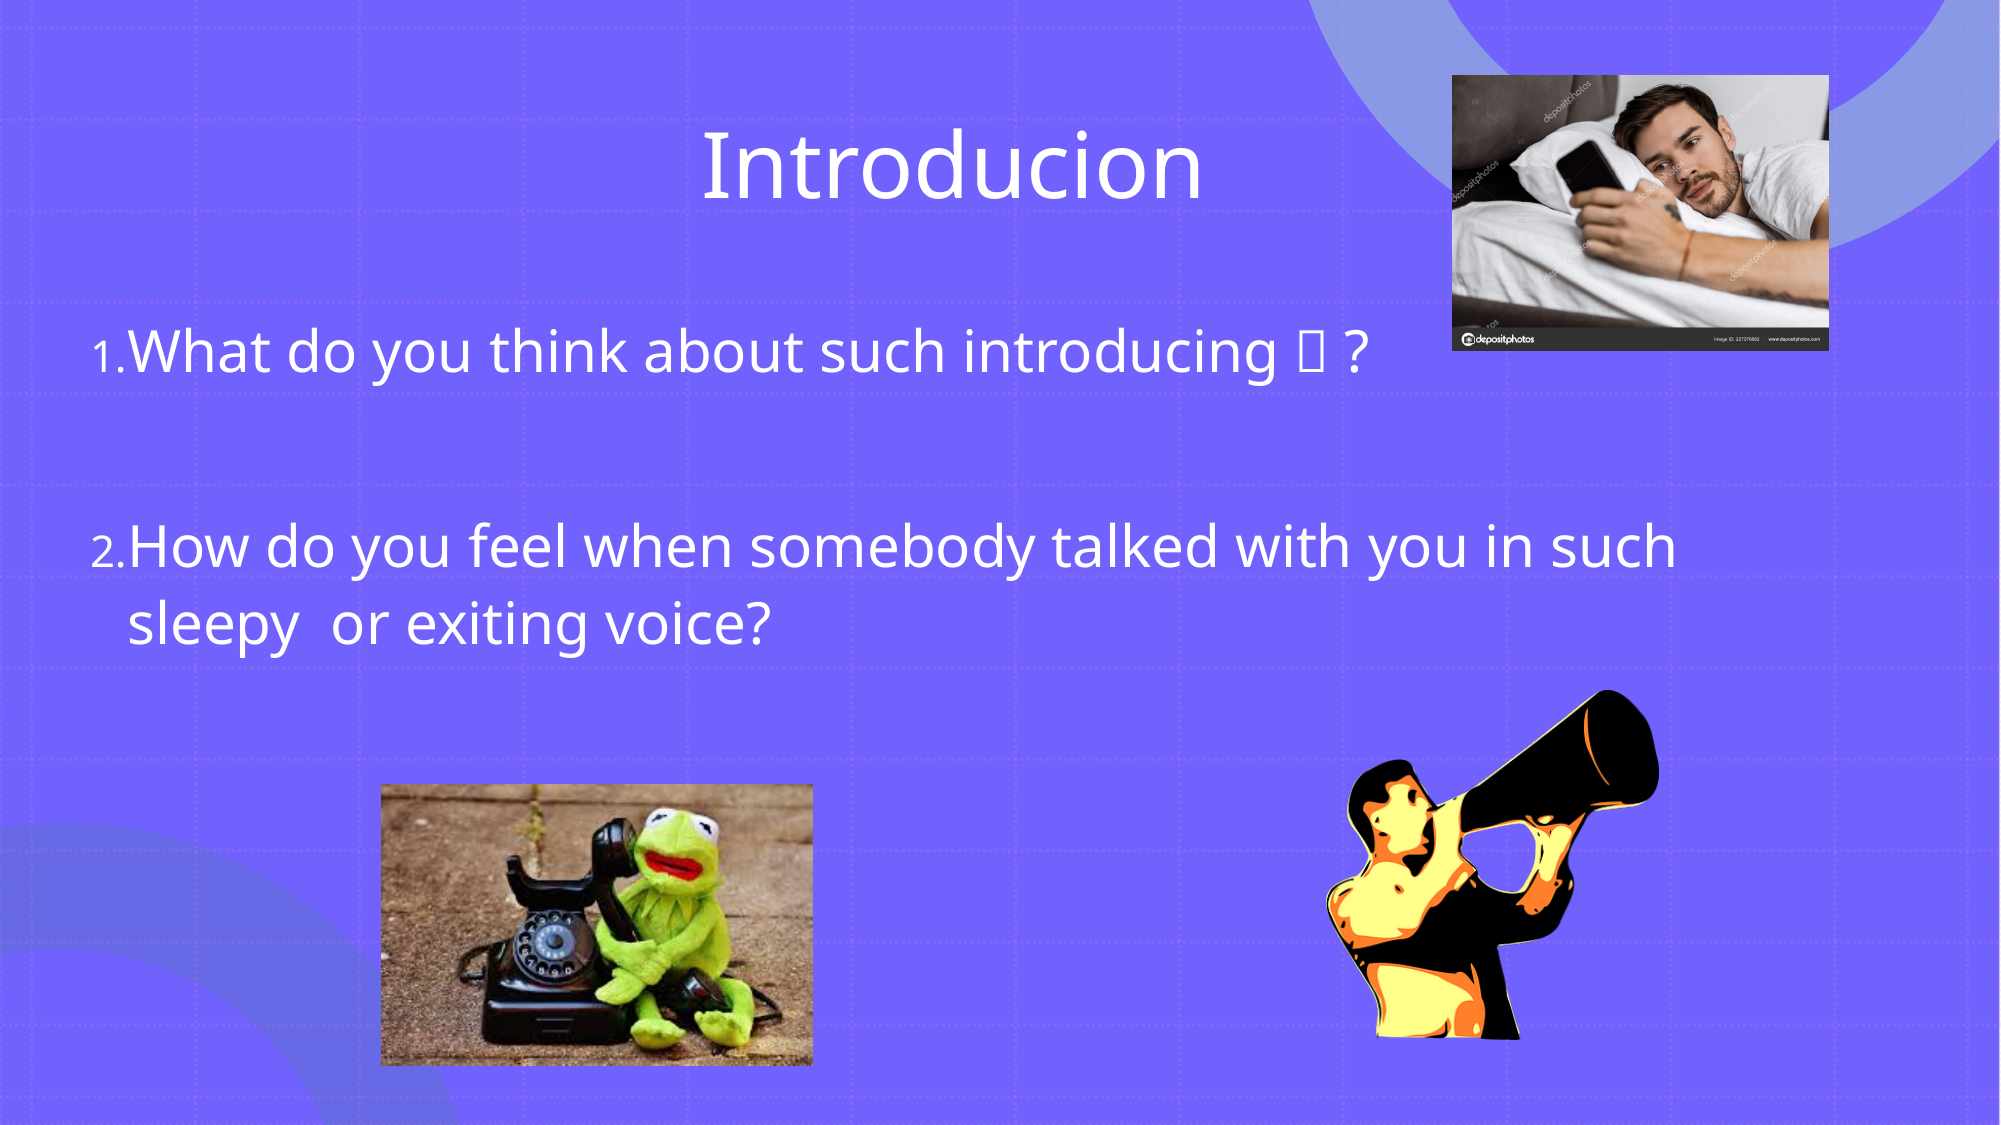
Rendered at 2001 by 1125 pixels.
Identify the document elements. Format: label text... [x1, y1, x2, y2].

list What do you think about such introducing  ? How do you feel when somebody talked with you in such sleepy or exiting voice? [75, 299, 1834, 1014]
picture [381, 784, 813, 1066]
picture [1451, 75, 1829, 351]
title Introducion [75, 59, 1834, 278]
picture [1326, 690, 1659, 1040]
